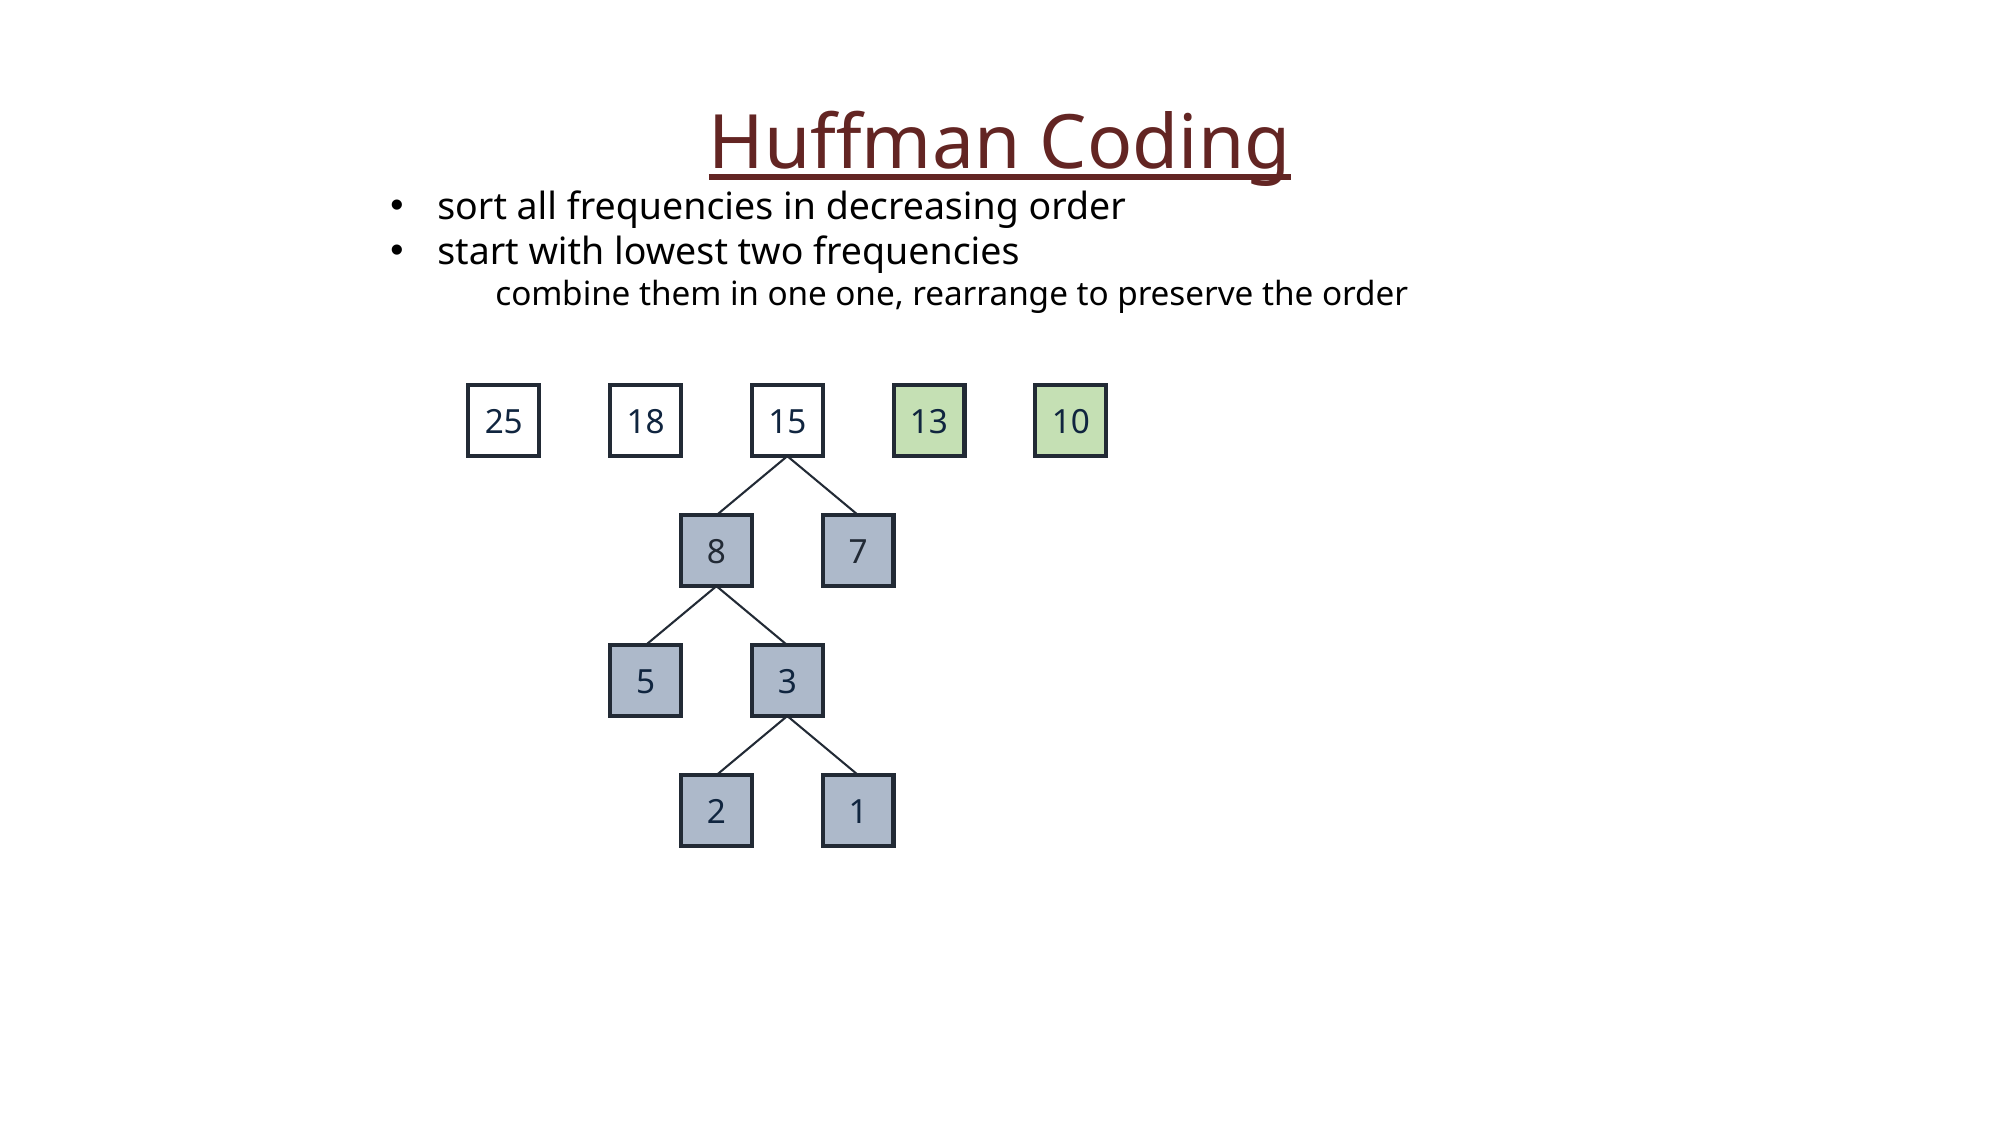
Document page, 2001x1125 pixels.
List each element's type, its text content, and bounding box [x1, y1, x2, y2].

text_box 13 [893, 385, 965, 457]
text_box 3 [751, 645, 823, 715]
text_box 15 [751, 385, 823, 456]
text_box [645, 586, 716, 646]
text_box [787, 456, 859, 516]
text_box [716, 456, 787, 516]
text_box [716, 586, 788, 646]
text_box Huffman Coding [324, 45, 1675, 233]
text_box 1 [822, 775, 894, 846]
text_box 25 [468, 385, 540, 457]
text_box 10 [1035, 385, 1107, 457]
text_box 18 [610, 385, 681, 457]
text_box 7 [822, 515, 894, 587]
text_box 2 [680, 775, 752, 846]
text_box 8 [680, 515, 752, 586]
text_box sort all frequencies in decreasing order start with lowest two frequencies combine them in one one, rearrange to preserve the order [375, 174, 1434, 320]
text_box 5 [610, 645, 681, 716]
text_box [787, 715, 859, 776]
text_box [716, 715, 787, 776]
